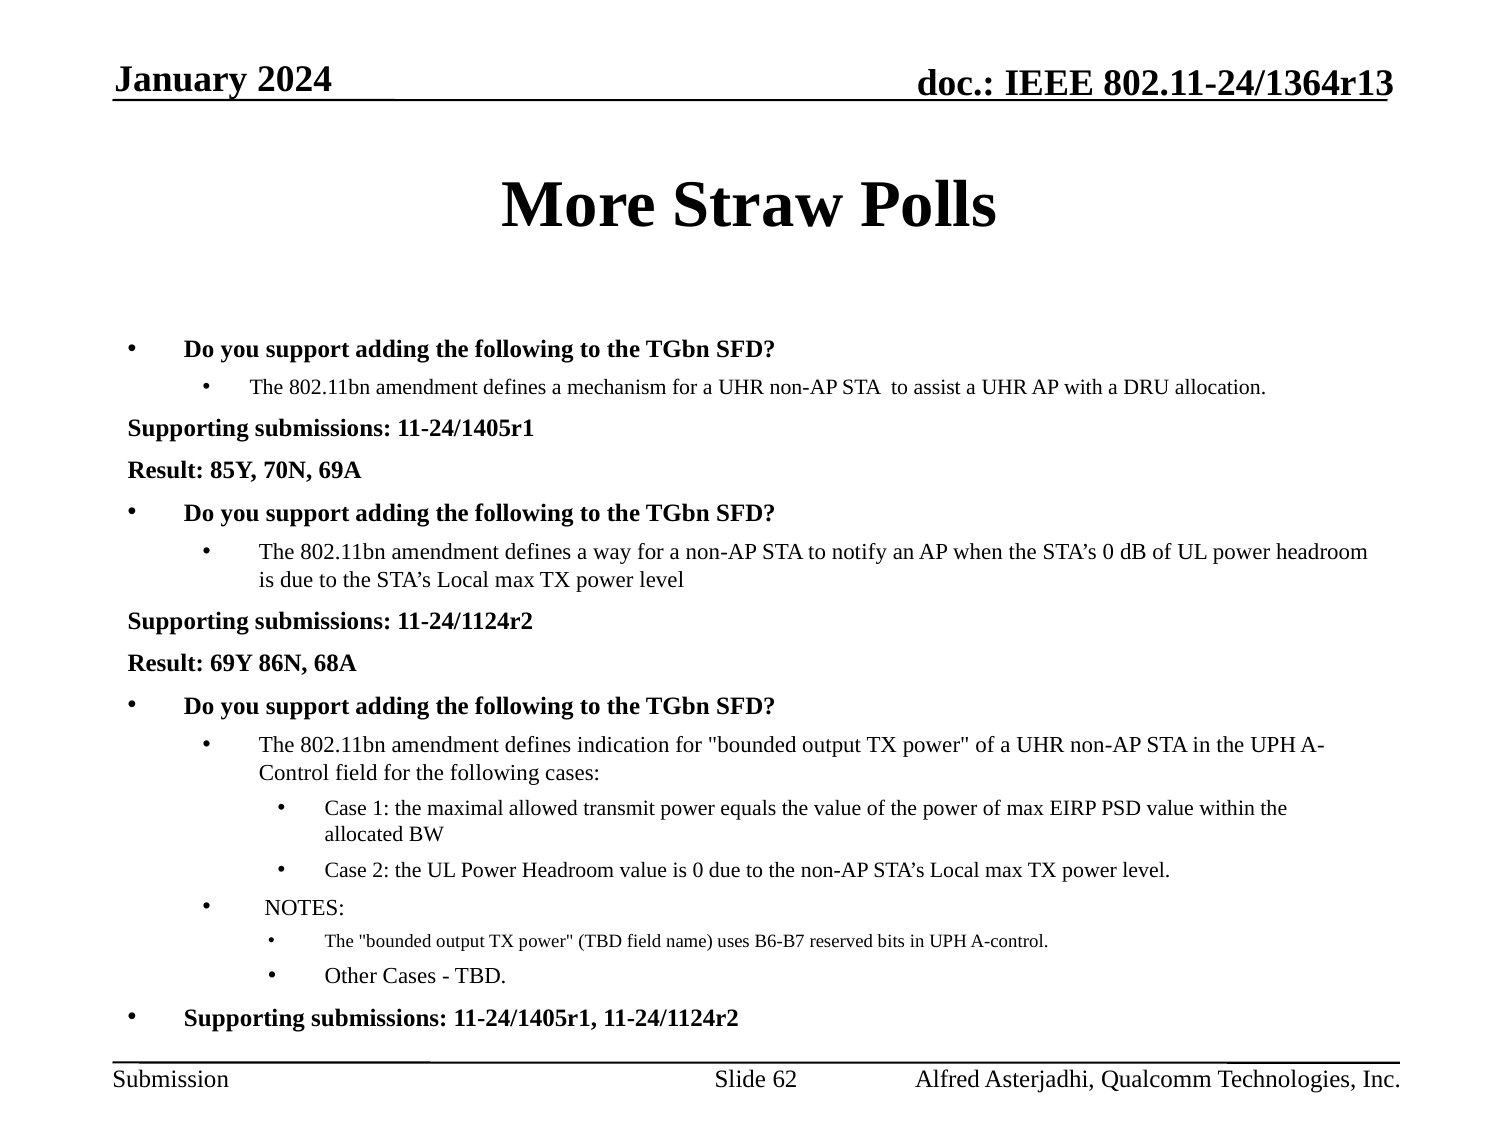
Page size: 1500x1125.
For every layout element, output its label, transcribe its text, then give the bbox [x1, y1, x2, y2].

footer Alfred Asterjadhi, Qualcomm Technologies, Inc. [878, 1061, 1402, 1093]
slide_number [114, 54, 423, 100]
title More Straw Polls [112, 112, 1388, 288]
list Do you support adding the following to the TGbn SFD? The 802.11bn amendment defines a mechanism for a UHR non-AP STA to assist a UHR AP with a DRU allocation. Supporting submissions: 11-24/1405r1 Result: 85Y, 70N, 69A Do you support adding the following to the TGbn SFD? The 802.11bn amendment defines a way for a non-AP STA to notify an AP when the STA’s 0 dB of UL power headroom is due to the STA’s Local max TX power level Supporting submissions: 11-24/1124r2 Result: 69Y 86N, 68A Do you support adding the following to the TGbn SFD? The 802.11bn amendment defines indication for "bounded output TX power" of a UHR non-AP STA in the UPH A-Control field for the following cases: Case 1: the maximal allowed transmit power equals the value of the power of max EIRP PSD value within the allocated BW Case 2: the UL Power Headroom value is 0 due to the non-AP STA’s Local max TX power level. NOTES: The "bounded output TX power" (TBD field name) uses B6-B7 reserved bits in UPH A-control. Other Cases - TBD. Supporting submissions: 11-24/1405r1, 11-24/1124r2 [112, 324, 1388, 1000]
slide_number Slide 62 [712, 1061, 800, 1123]
